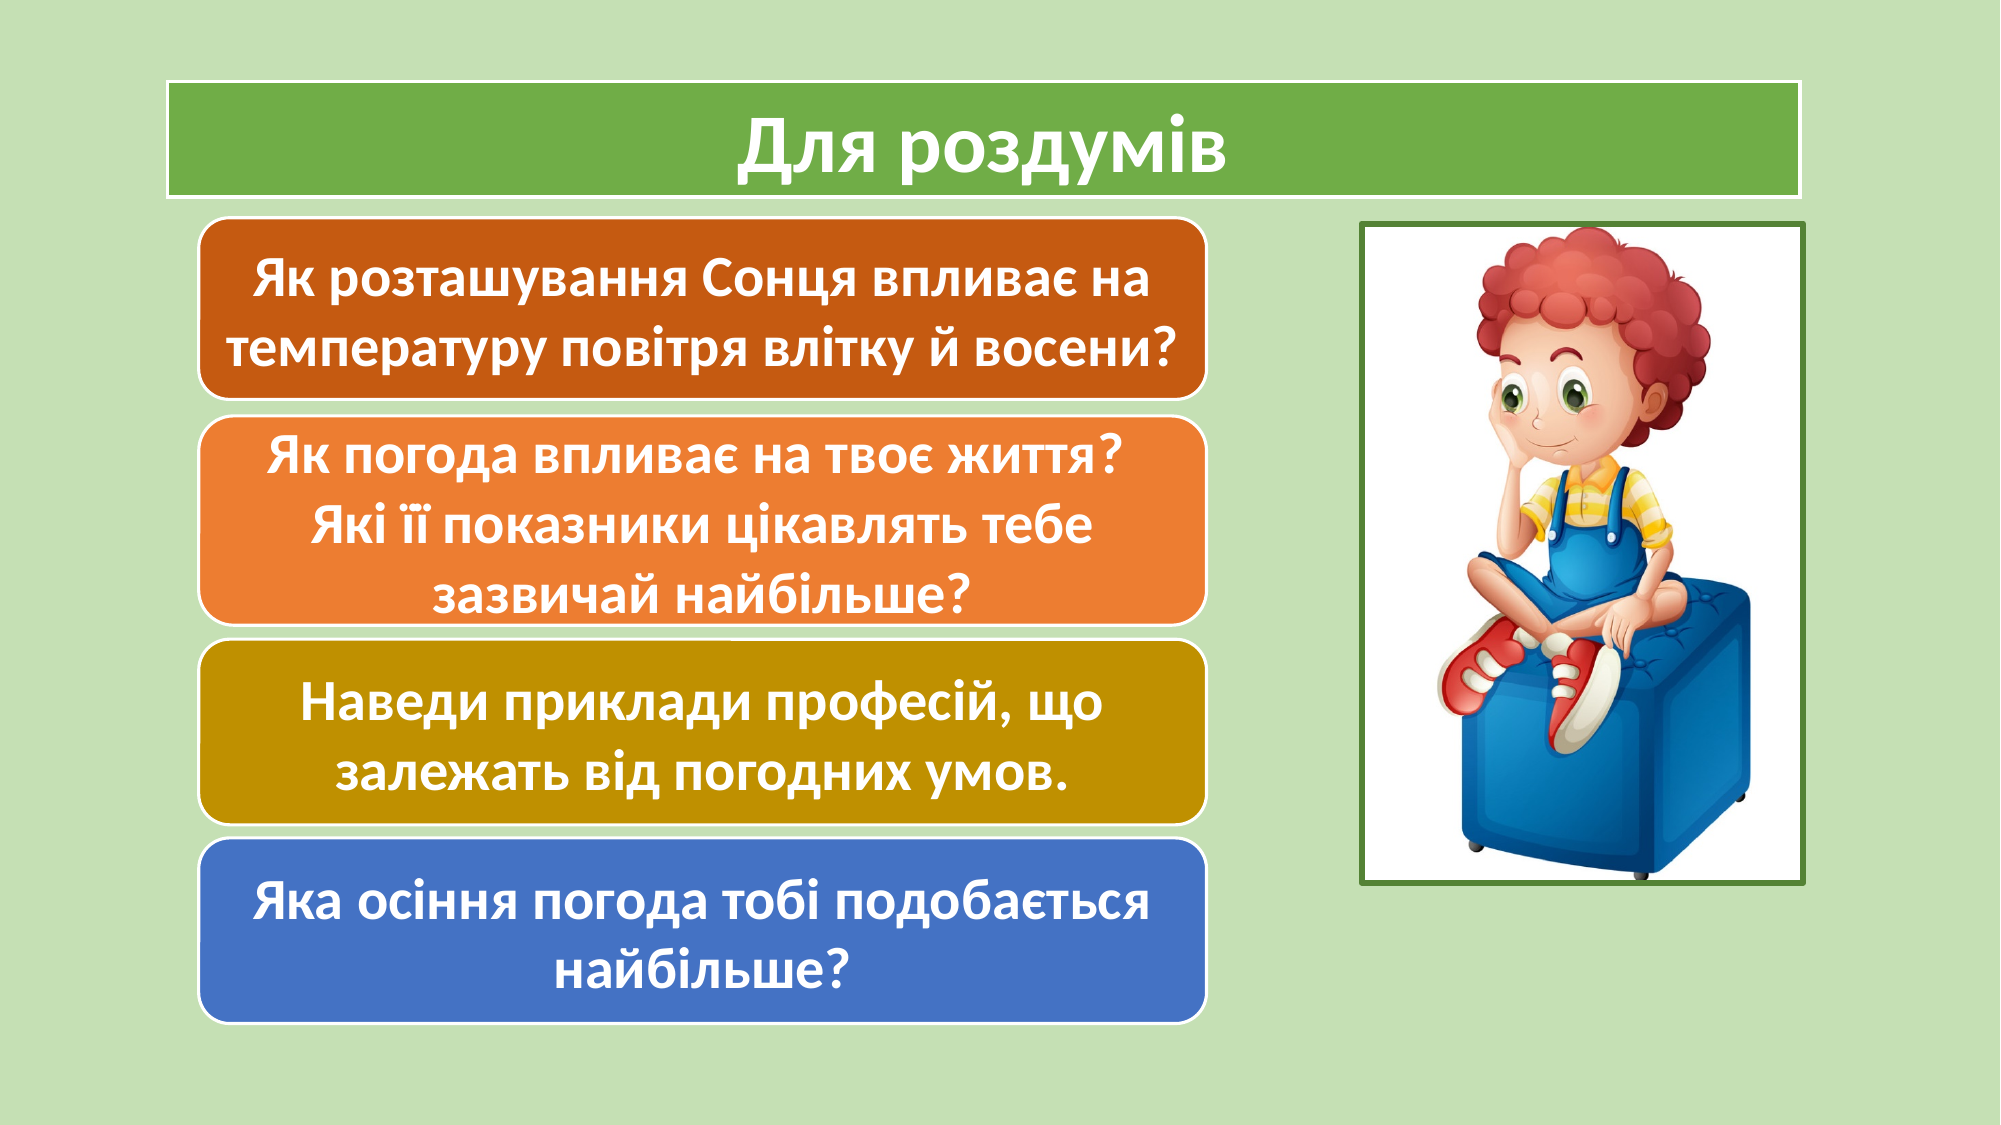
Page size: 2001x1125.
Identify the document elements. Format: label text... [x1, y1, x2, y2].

text_box Наведи приклади професій, що залежать від погодних умов. [197, 637, 1209, 827]
text_box Яка осіння погода тобі подобається найбільше? [197, 836, 1209, 1026]
picture [1364, 226, 1800, 880]
text_box Для роздумів [166, 80, 1802, 199]
text_box Як погода впливає на твоє життя? Які її показники цікавлять тебе зазвичай найбільше? [197, 414, 1209, 627]
text_box Як розташування Сонця впливає на температуру повітря влітку й восени? [197, 216, 1209, 401]
